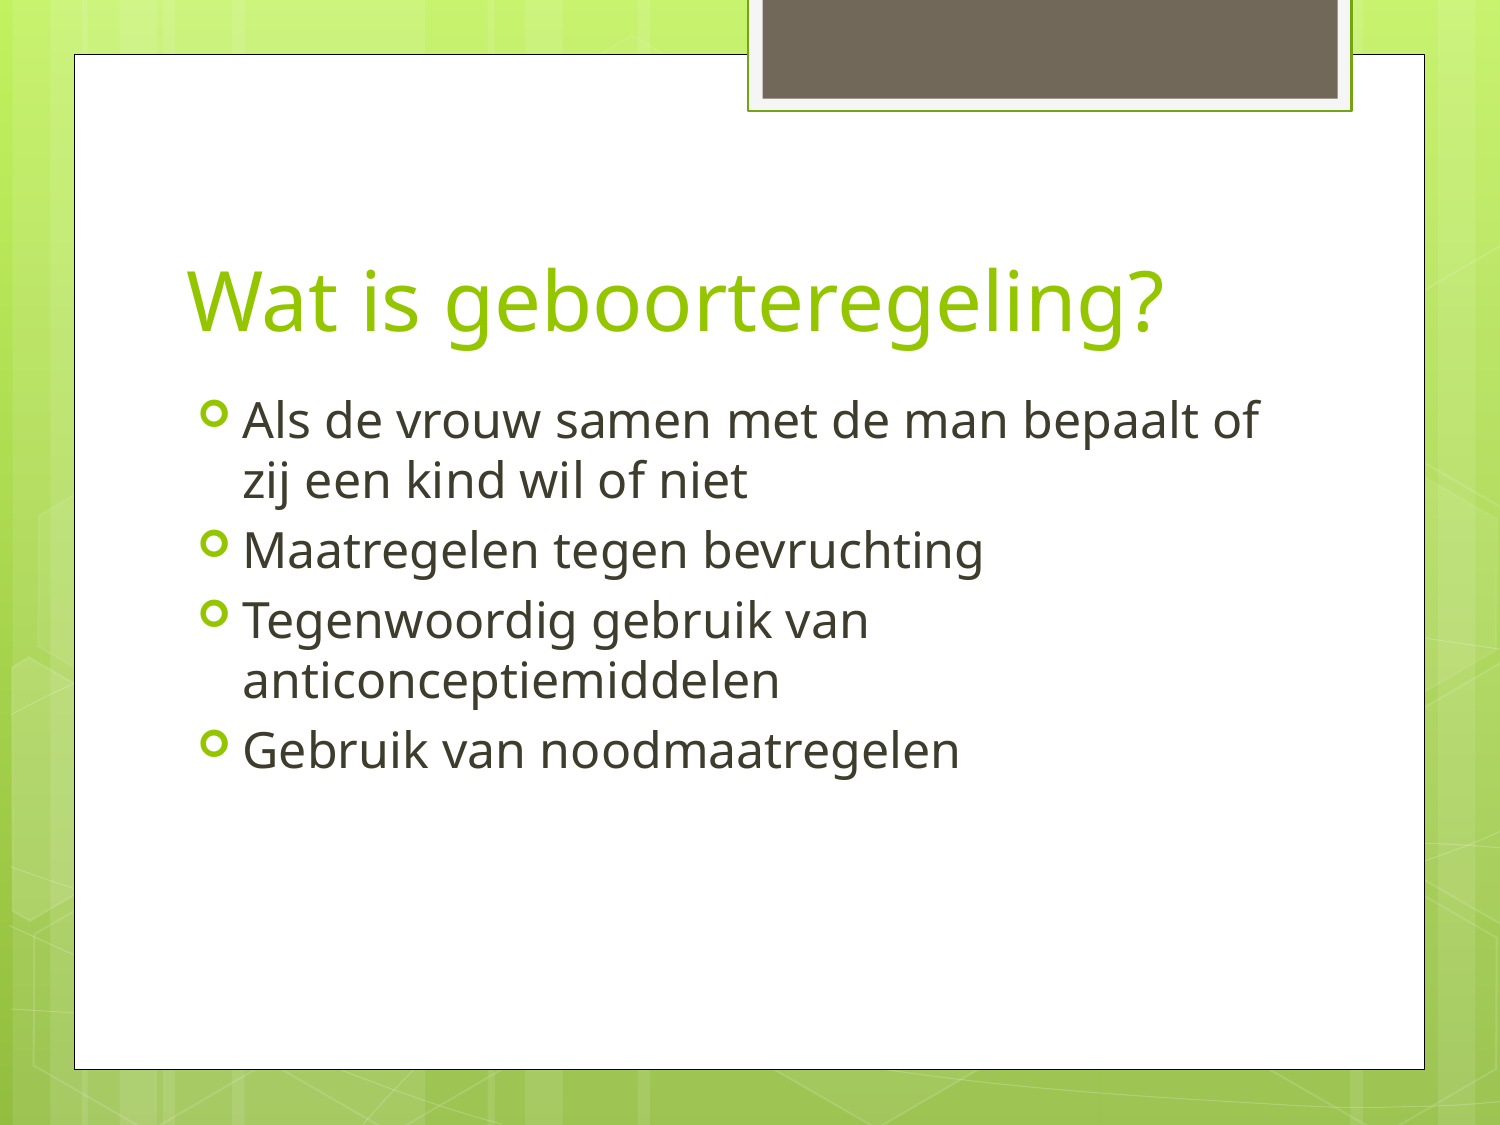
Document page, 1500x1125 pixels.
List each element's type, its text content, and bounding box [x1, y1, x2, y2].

list Als de vrouw samen met de man bepaalt of zij een kind wil of niet Maatregelen tegen bevruchting Tegenwoordig gebruik van anticonceptiemiddelen Gebruik van noodmaatregelen [171, 381, 1283, 957]
title Wat is geboorteregeling? [171, 168, 1324, 357]
